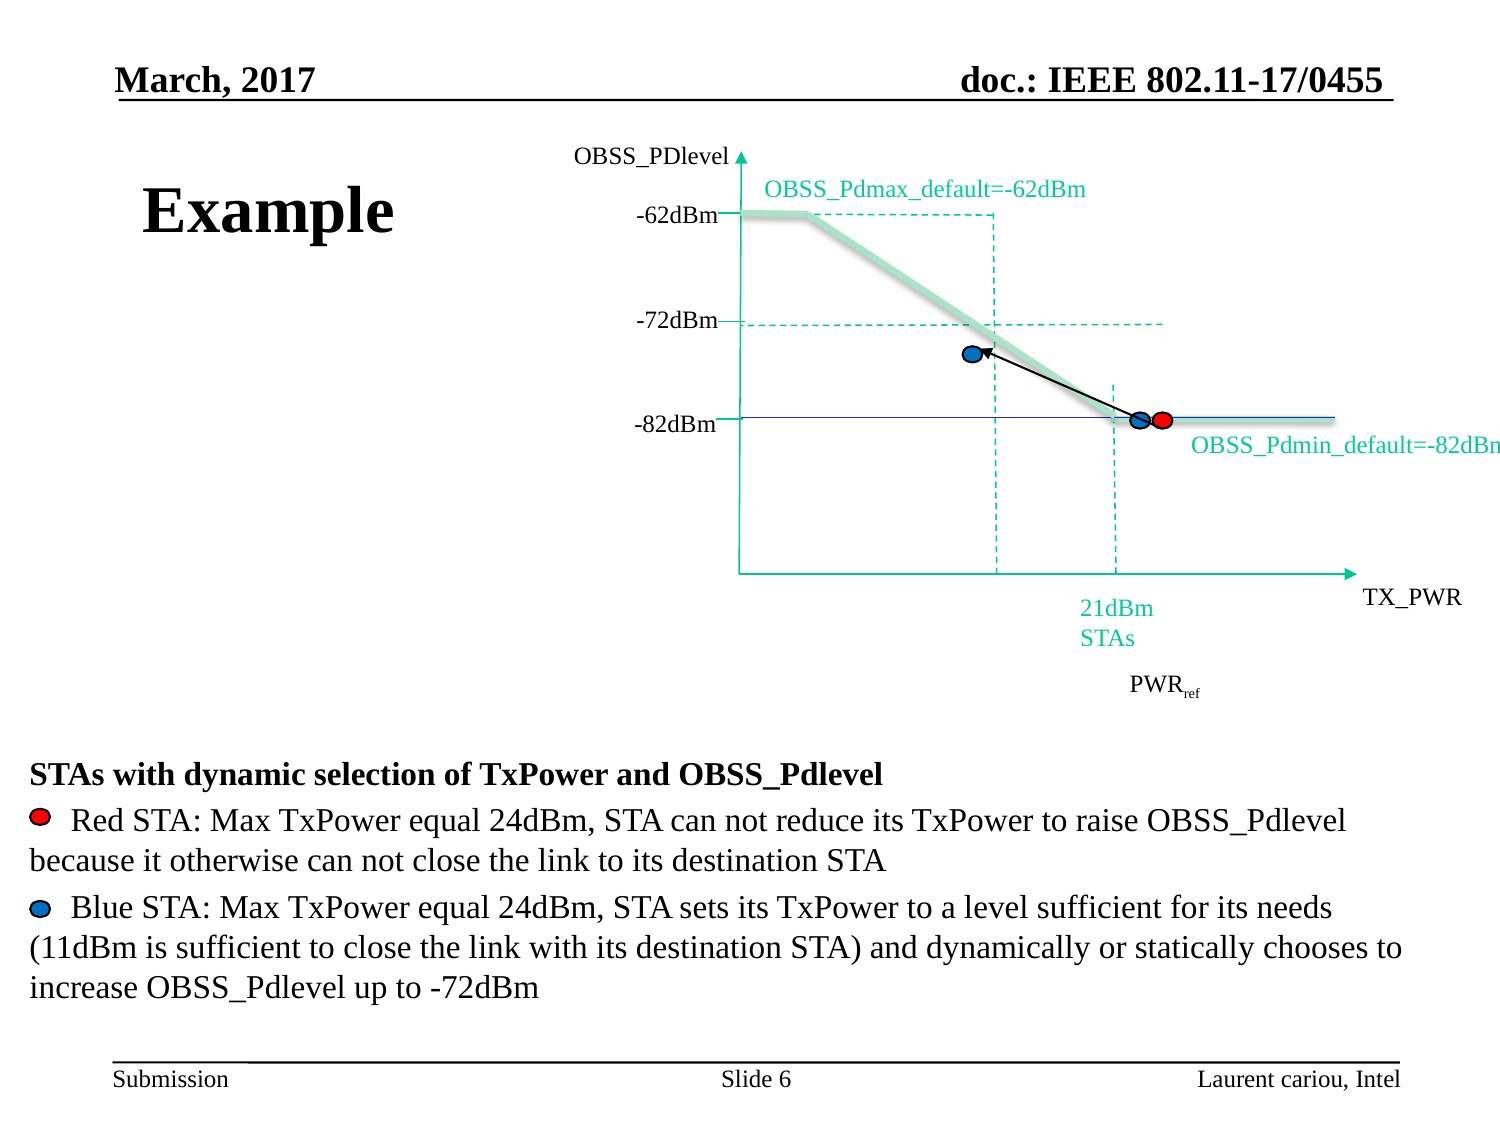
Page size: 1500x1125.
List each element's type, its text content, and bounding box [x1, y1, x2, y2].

text_box OBSS_Pdmin_default=-82dBm [1176, 421, 1500, 467]
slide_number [114, 54, 318, 101]
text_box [738, 150, 742, 211]
footer Laurent cariou, Intel [1037, 1061, 1402, 1093]
text_box OBSS_PDlevel [559, 131, 745, 177]
text_box [30, 808, 51, 825]
text_box OBSS_Pdmax_default=-62dBm [749, 165, 1102, 210]
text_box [738, 332, 742, 417]
text_box -62dBm [621, 191, 733, 237]
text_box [738, 428, 742, 575]
text_box -72dBm [621, 295, 733, 341]
text_box TX_PWR [1347, 573, 1478, 619]
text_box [1112, 438, 1117, 575]
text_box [807, 214, 1116, 417]
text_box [738, 223, 742, 320]
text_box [979, 348, 1163, 429]
list STAs with dynamic selection of TxPower and OBSS_Pdlevel Red STA: Max TxPower equal 24dBm, STA can not reduce its TxPower to raise OBSS_Pdlevel because it otherwise can not close the link to its destination STA Blue STA: Max TxPower equal 24dBm, STA sets its TxPower to a level sufficient for its needs (11dBm is sufficient to close the link with its destination STA) and dynamically or statically chooses to increase OBSS_Pdlevel up to -72dBm [14, 743, 1438, 956]
text_box [30, 900, 51, 918]
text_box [993, 438, 997, 575]
text_box 21dBm STAs [1065, 584, 1169, 659]
slide_number Slide 6 [712, 1061, 800, 1093]
text_box PWRref [1114, 660, 1215, 709]
title Example [0, 118, 657, 294]
text_box -82dBm [619, 399, 732, 445]
